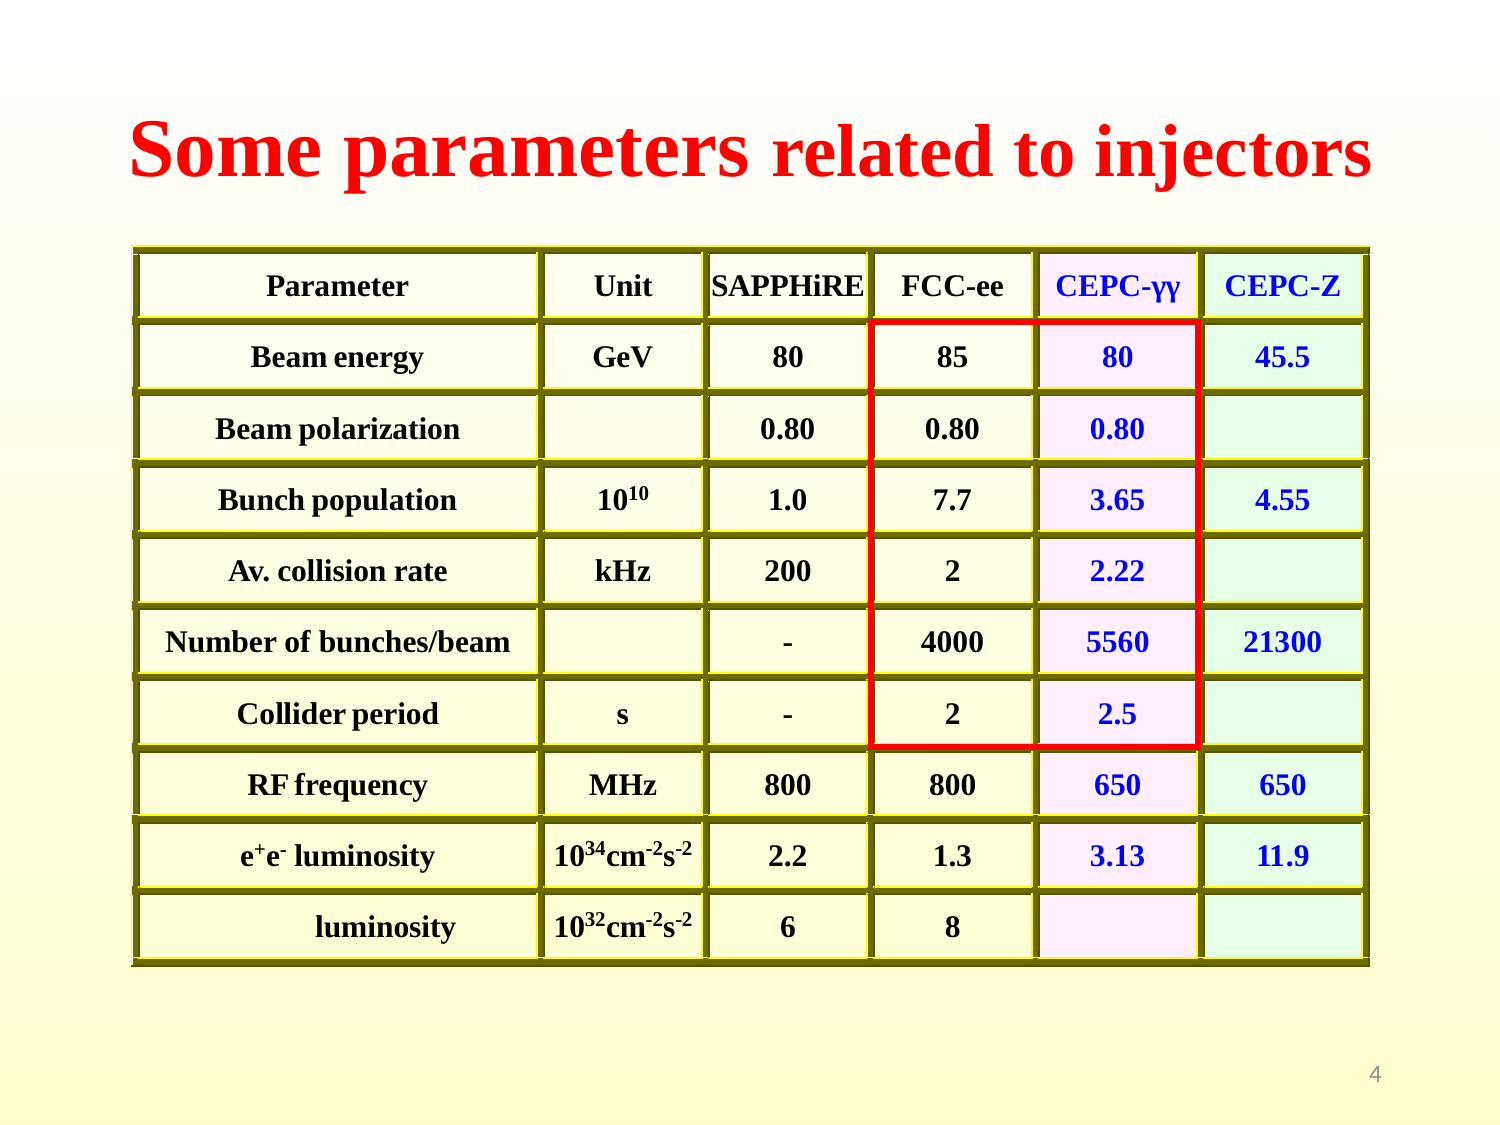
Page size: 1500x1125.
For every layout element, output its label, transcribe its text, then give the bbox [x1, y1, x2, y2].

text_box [116, 244, 1384, 1011]
slide_number 4 [1059, 1042, 1397, 1103]
title Some parameters related to injectors [64, 77, 1438, 222]
